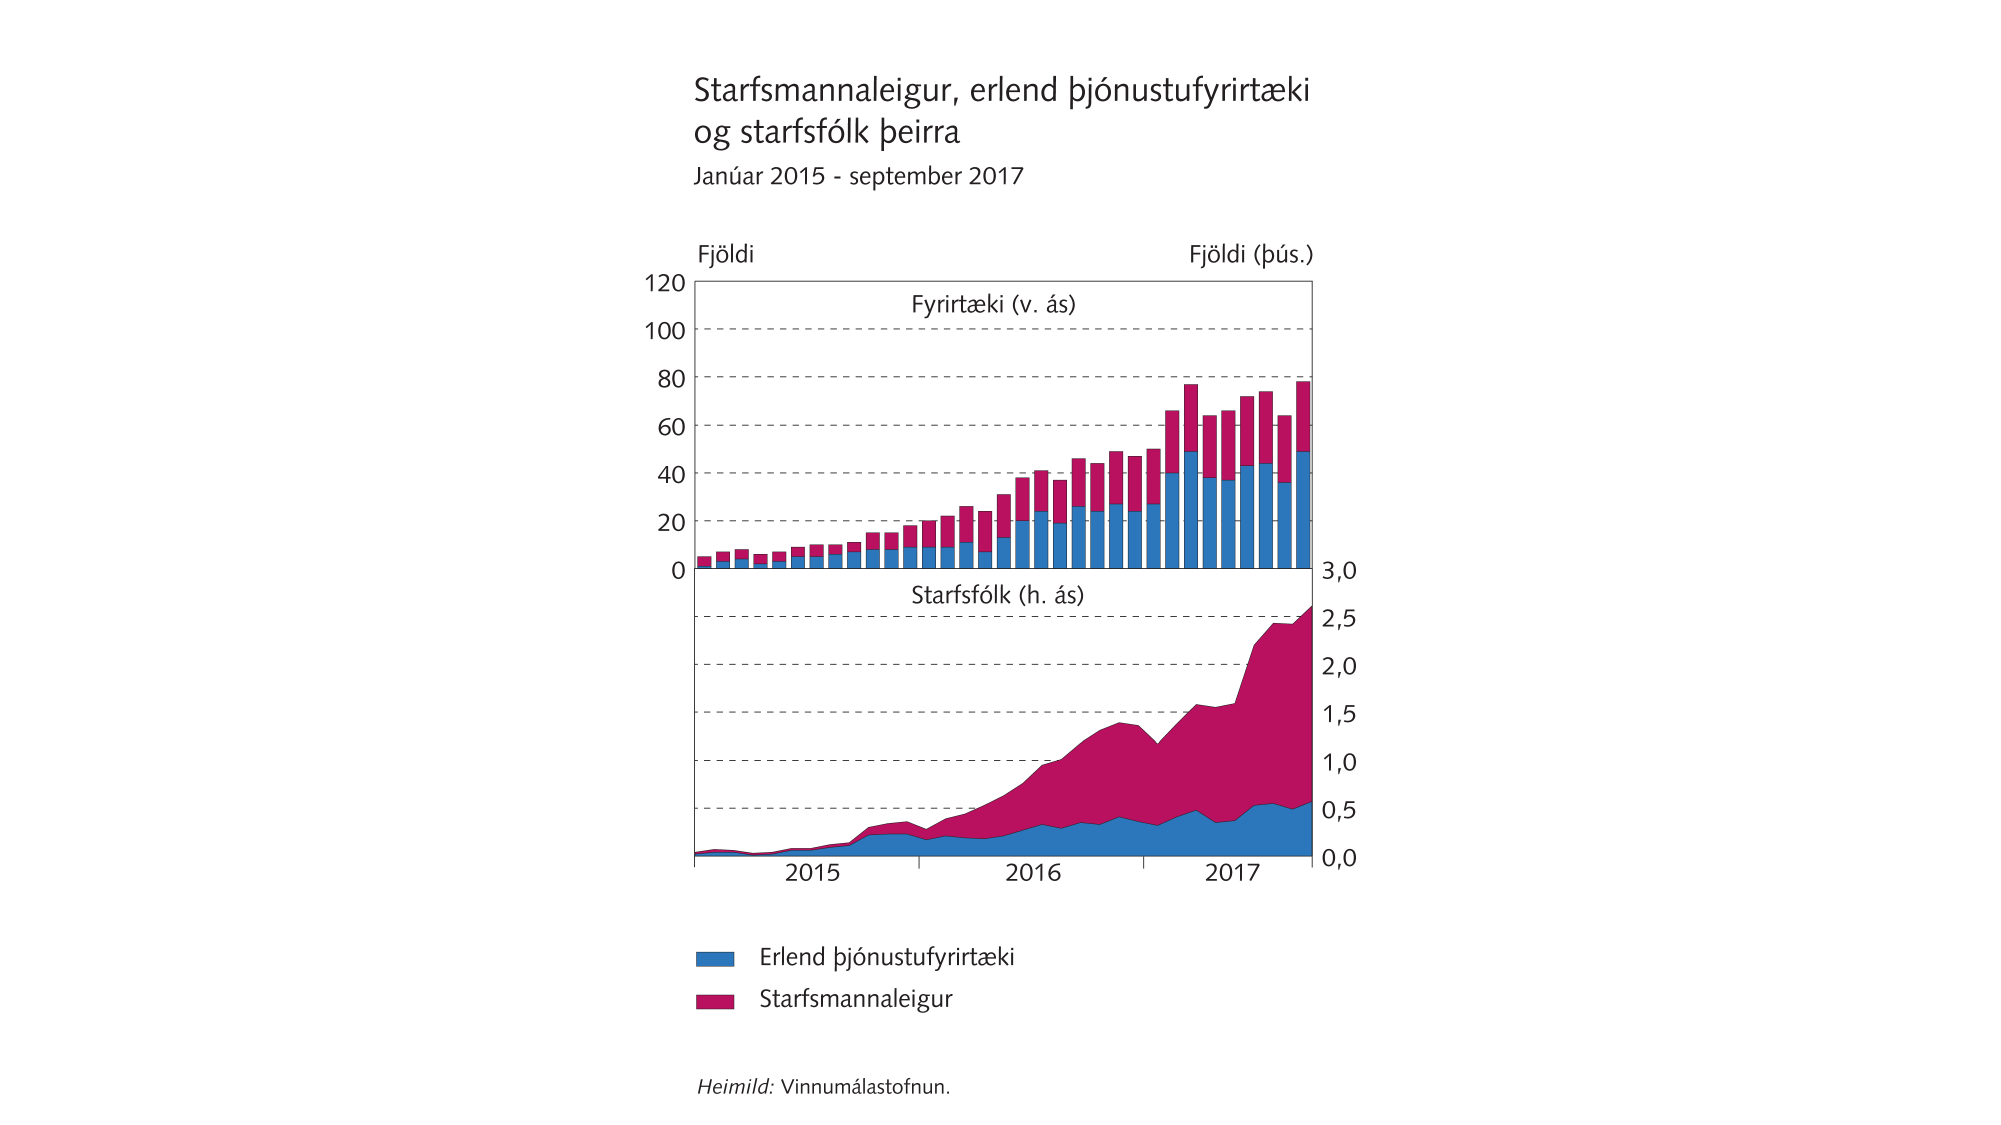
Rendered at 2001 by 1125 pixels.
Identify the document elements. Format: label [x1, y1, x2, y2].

picture [643, 26, 1357, 1099]
